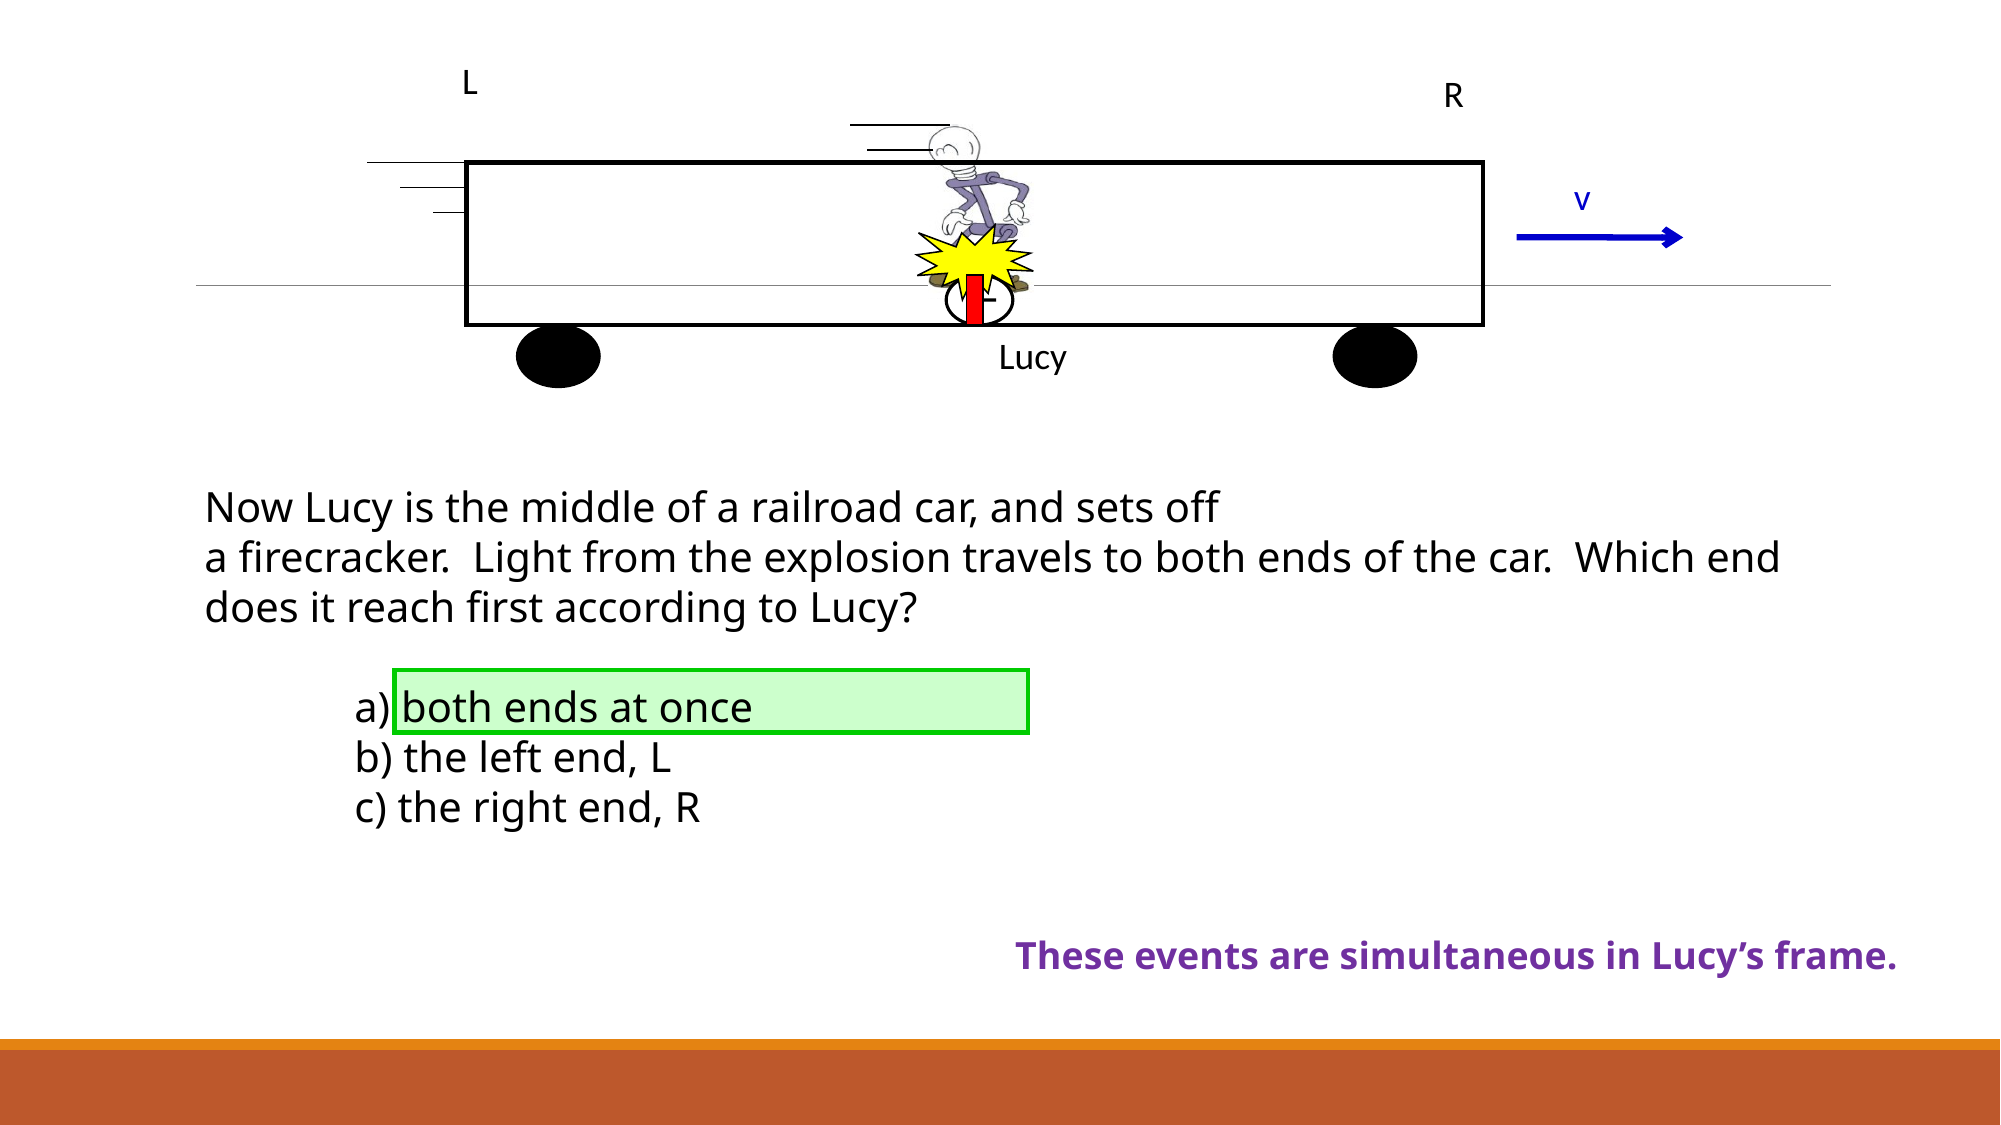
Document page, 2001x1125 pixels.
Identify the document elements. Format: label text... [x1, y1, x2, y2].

text_box These events are simultaneous in Lucy’s frame. [1000, 924, 1919, 984]
text_box Now Lucy is the middle of a railroad car, and sets off a firecracker. Light from the explosion travels to both ends of the car. Which end does it reach first according to Lucy? a) both ends at once b) the left end, L c) the right end, R [189, 473, 1810, 839]
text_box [466, 161, 1484, 388]
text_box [916, 224, 1034, 326]
text_box R [1428, 62, 1479, 123]
text_box L [447, 49, 493, 110]
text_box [927, 124, 1034, 159]
text_box v [1559, 165, 1659, 226]
